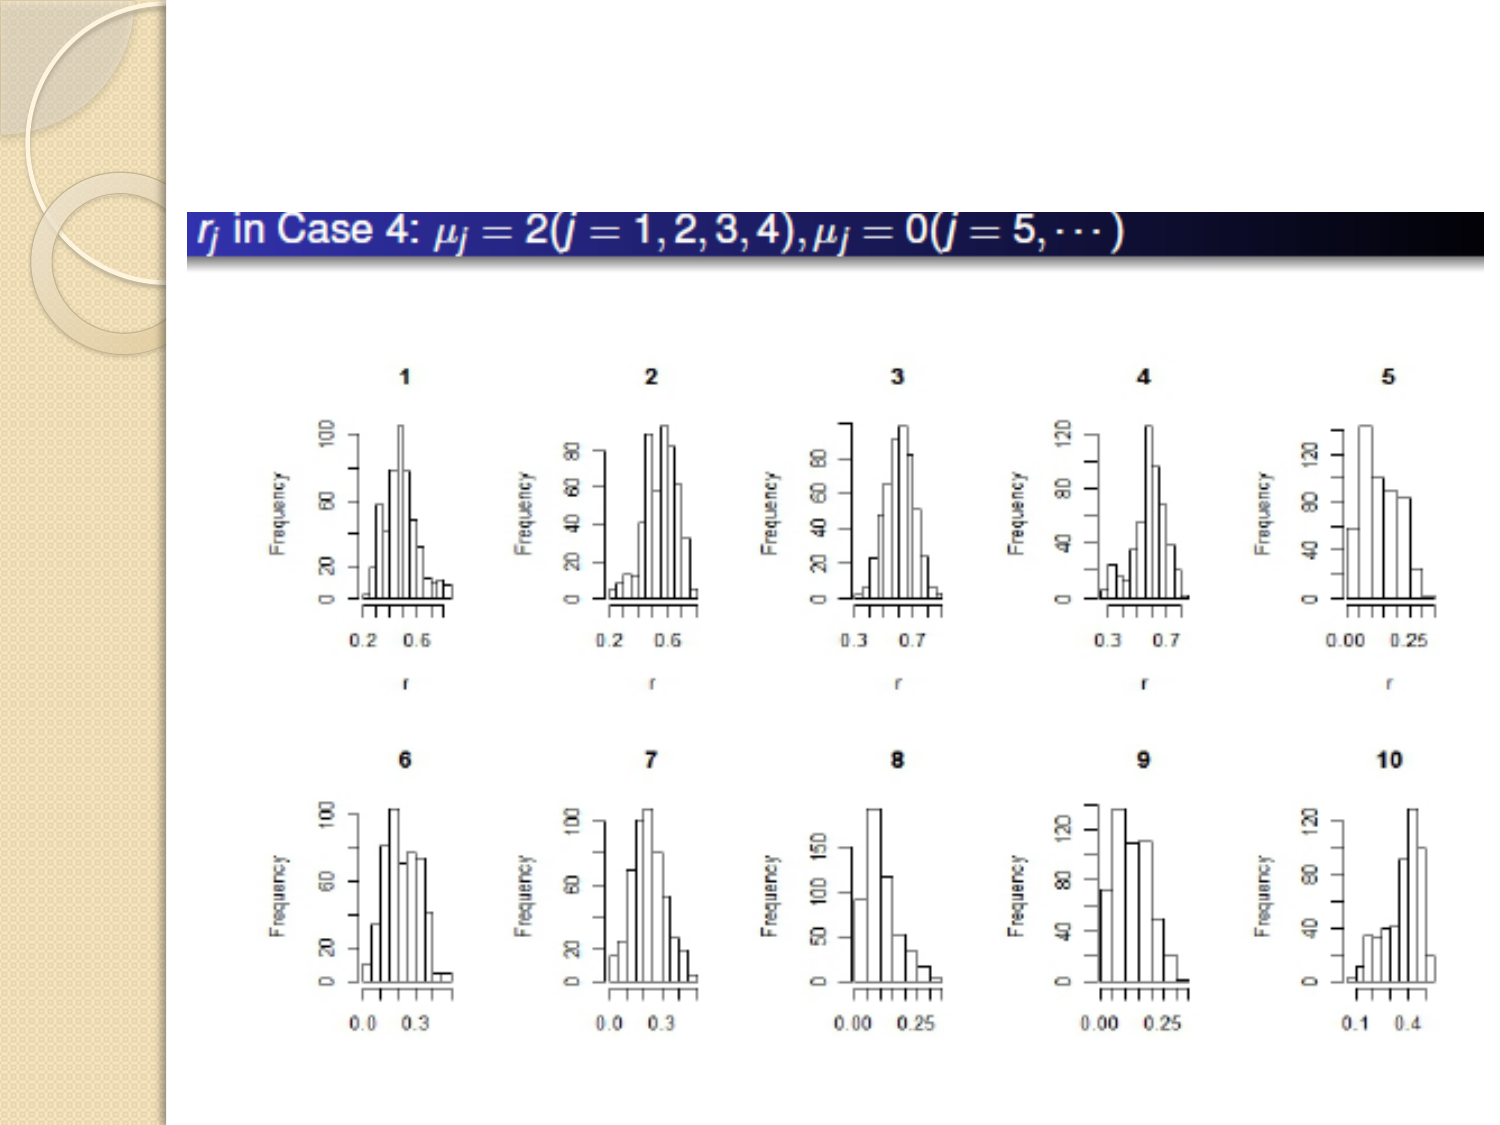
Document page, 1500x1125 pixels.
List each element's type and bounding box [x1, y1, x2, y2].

list [187, 212, 1484, 1038]
